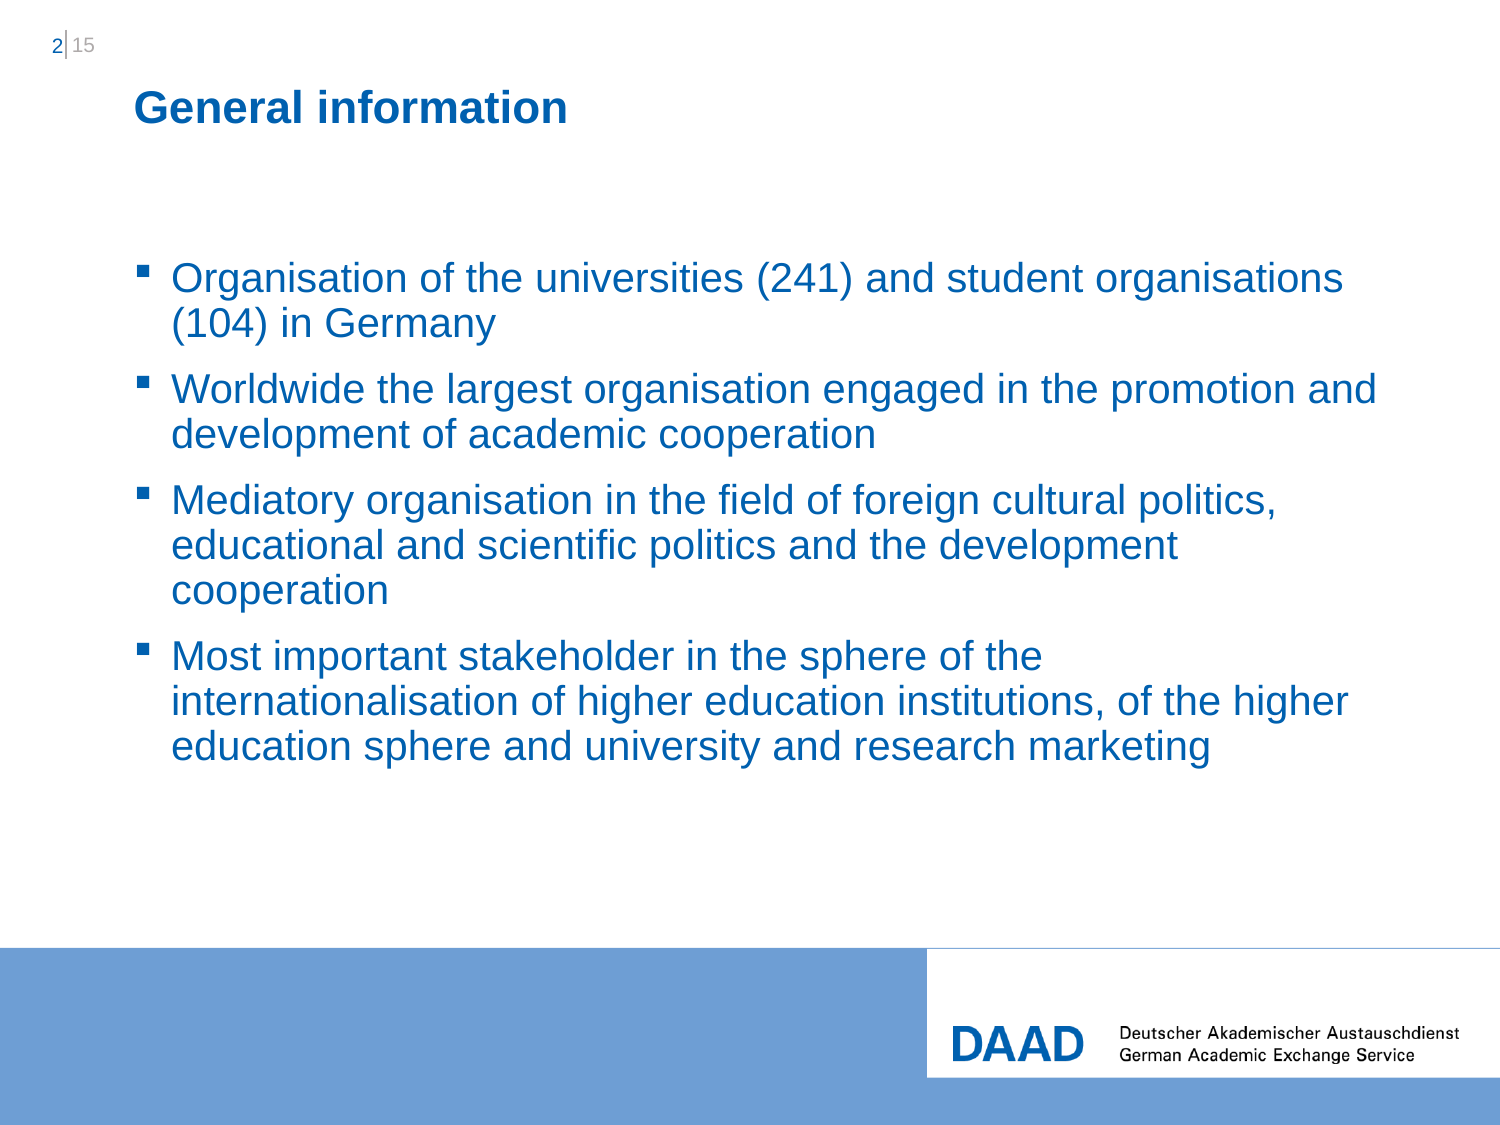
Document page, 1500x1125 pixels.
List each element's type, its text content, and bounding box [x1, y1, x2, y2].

list Organisation of the universities (241) and student organisations (104) in Germany Worldwide the largest organisation engaged in the promotion and development of academic cooperation Mediatory organisation in the field of foreign cultural politics, educational and scientific politics and the development cooperation Most important stakeholder in the sphere of the internationalisation of higher education institutions, of the higher education sphere and university and research marketing [118, 249, 1400, 992]
picture [953, 1026, 1459, 1064]
title General information [118, 59, 1495, 159]
slide_number 2 [17, 30, 64, 60]
